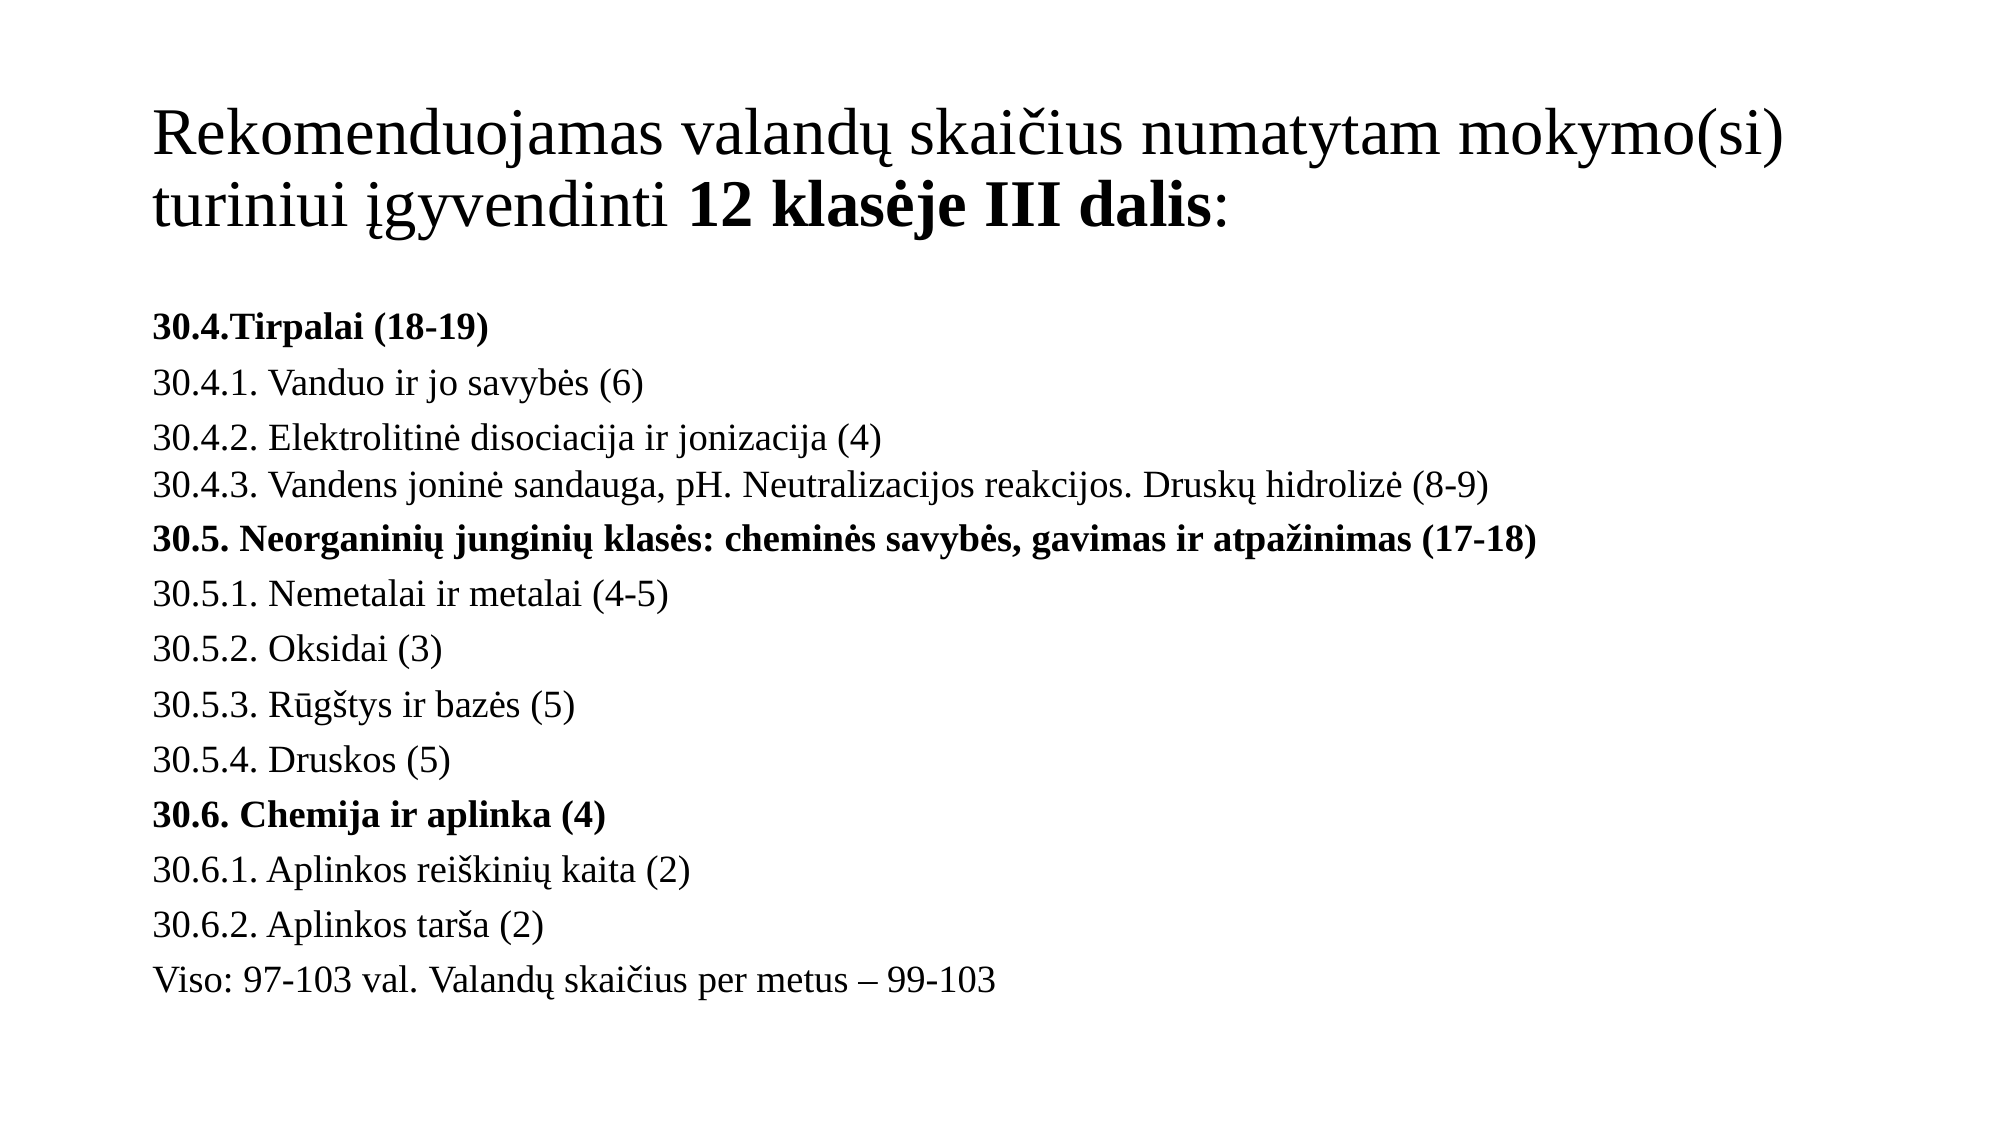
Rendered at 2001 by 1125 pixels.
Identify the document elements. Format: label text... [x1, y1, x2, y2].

list 30.4.Tirpalai (18-19) 30.4.1. Vanduo ir jo savybės (6) 30.4.2. Elektrolitinė disociacija ir jonizacija (4) 30.4.3. Vandens joninė sandauga, pH. Neutralizacijos reakcijos. Druskų hidrolizė (8-9) 30.5. Neorganinių junginių klasės: cheminės savybės, gavimas ir atpažinimas (17-18) 30.5.1. Nemetalai ir metalai (4-5) 30.5.2. Oksidai (3) 30.5.3. Rūgštys ir bazės (5) 30.5.4. Druskos (5) 30.6. Chemija ir aplinka (4) 30.6.1. Aplinkos reiškinių kaita (2) 30.6.2. Aplinkos tarša (2) Viso: 97-103 val. Valandų skaičius per metus – 99-103 [137, 299, 1863, 1014]
title Rekomenduojamas valandų skaičius numatytam mokymo(si) turiniui įgyvendinti 12 klasėje III dalis: [137, 59, 1863, 278]
